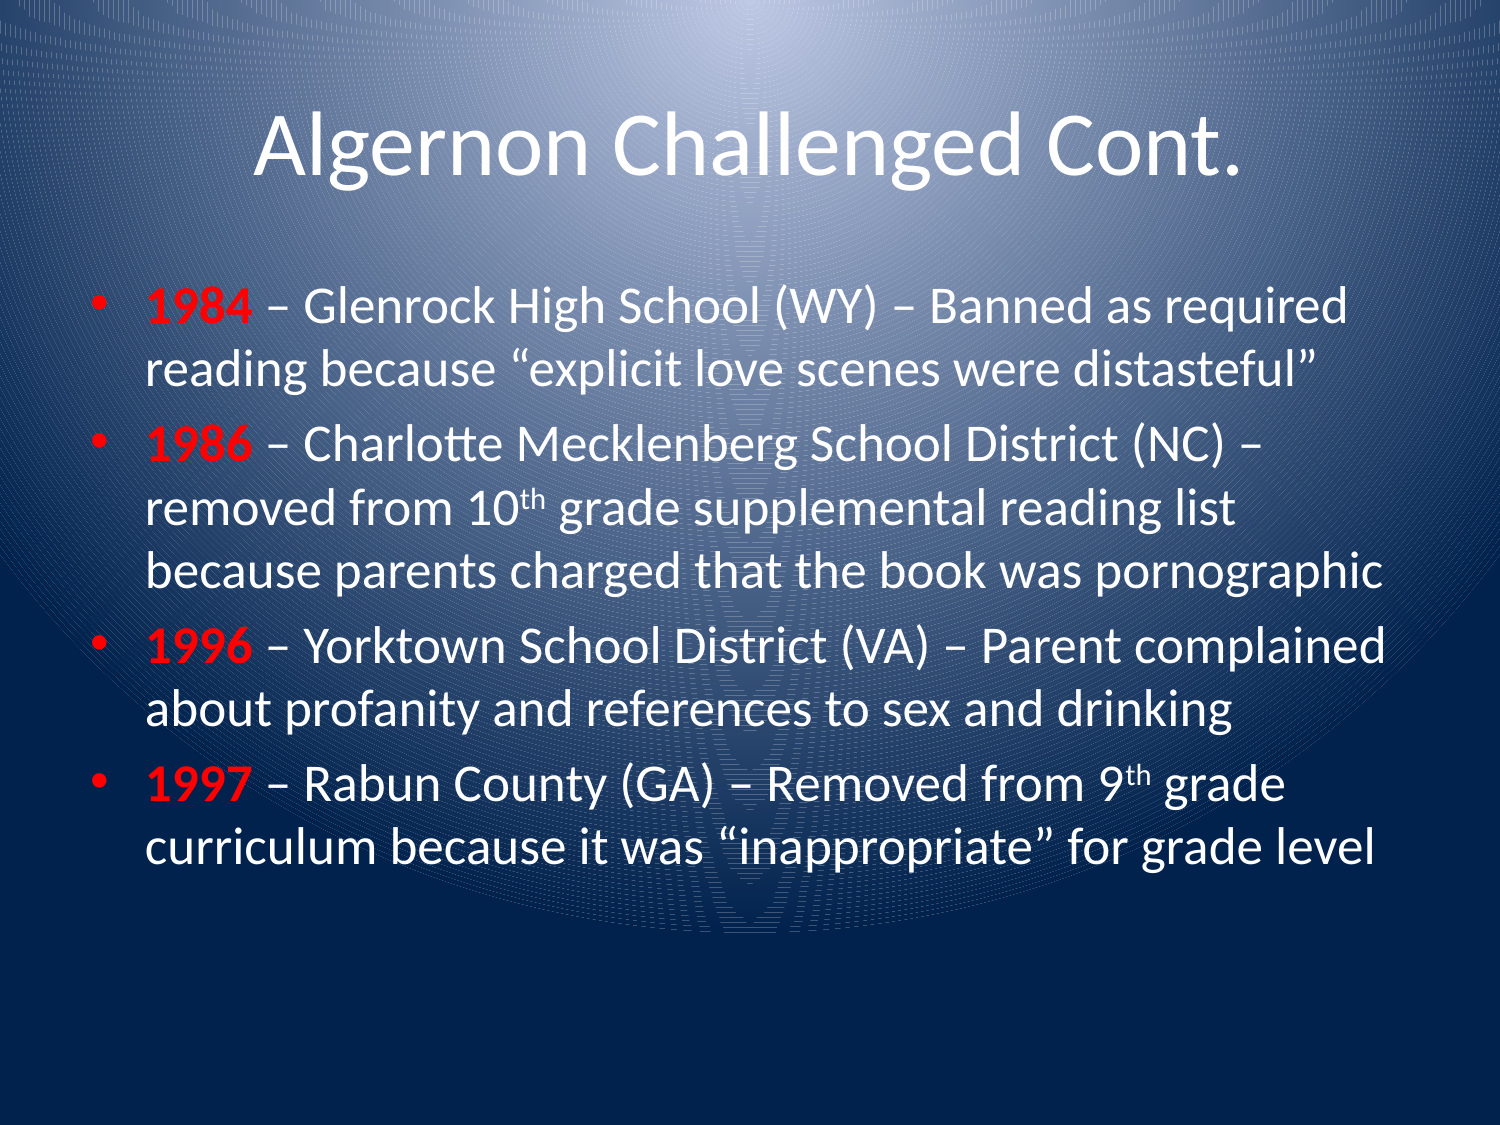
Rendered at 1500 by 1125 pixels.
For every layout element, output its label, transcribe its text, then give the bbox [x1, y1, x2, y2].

list 1984 – Glenrock High School (WY) – Banned as required reading because “explicit love scenes were distasteful” 1986 – Charlotte Mecklenberg School District (NC) – removed from 10th grade supplemental reading list because parents charged that the book was pornographic 1996 – Yorktown School District (VA) – Parent complained about profanity and references to sex and drinking 1997 – Rabun County (GA) – Removed from 9th grade curriculum because it was “inappropriate” for grade level [75, 262, 1425, 1005]
title Algernon Challenged Cont. [75, 45, 1425, 233]
